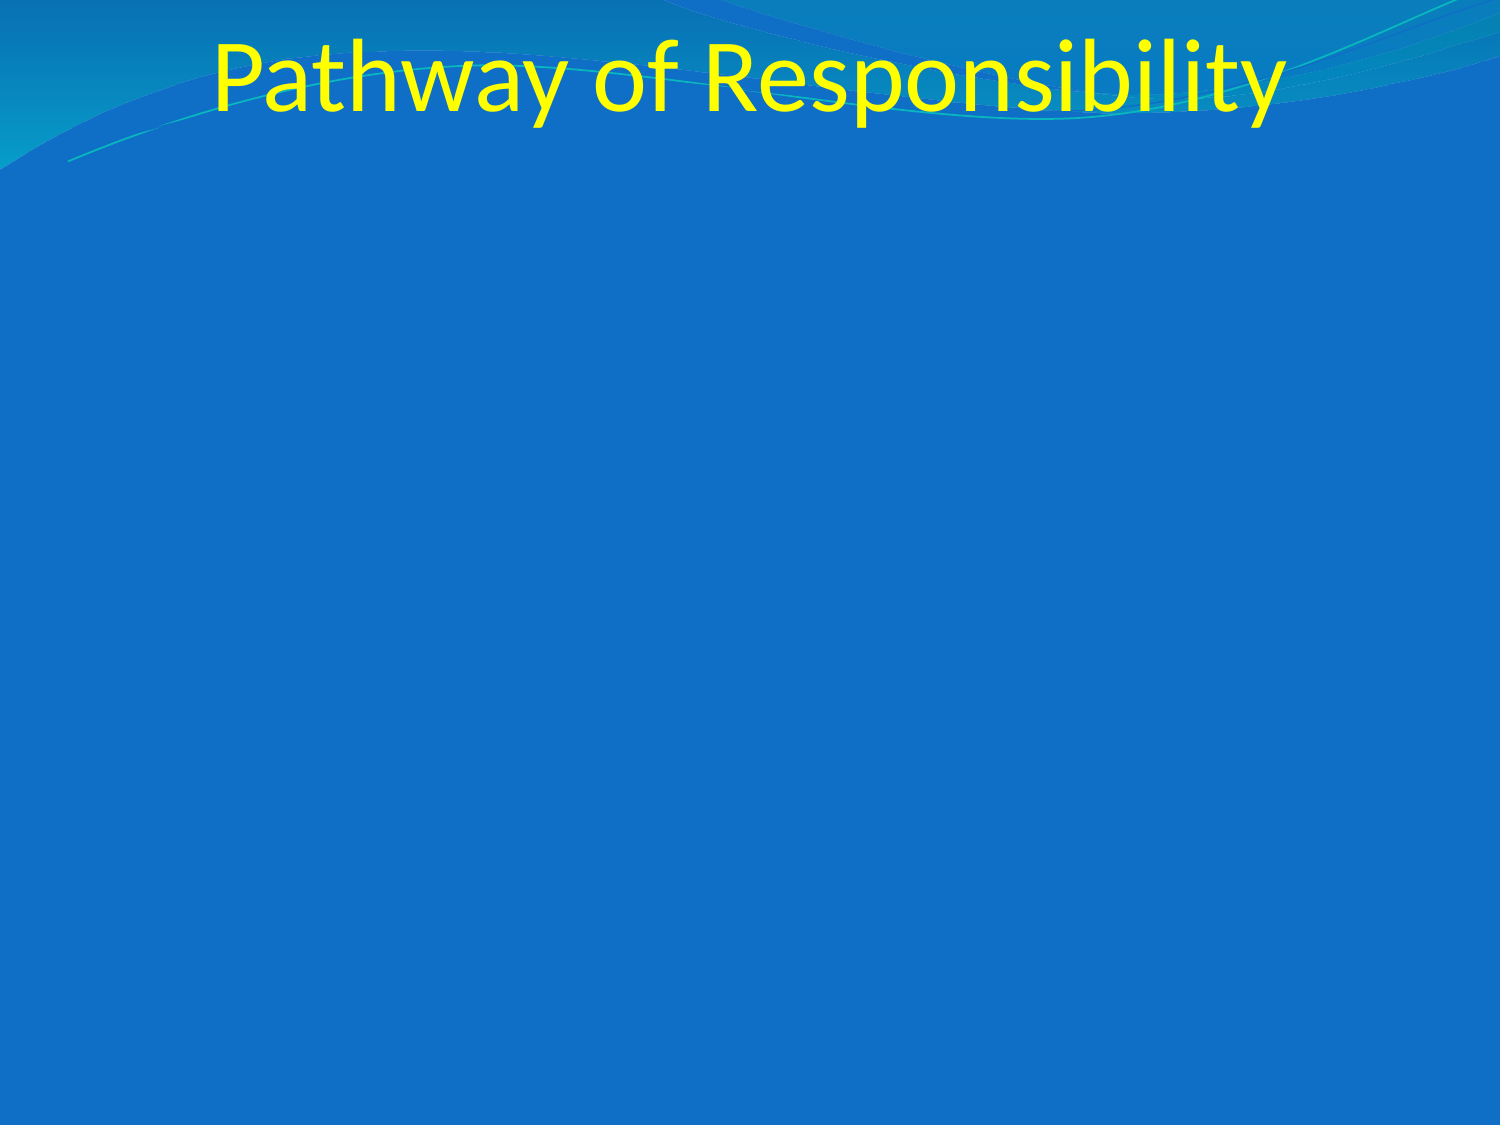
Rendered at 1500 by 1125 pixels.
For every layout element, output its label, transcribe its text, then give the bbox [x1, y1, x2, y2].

title Pathway of Responsibility [0, 0, 1500, 138]
